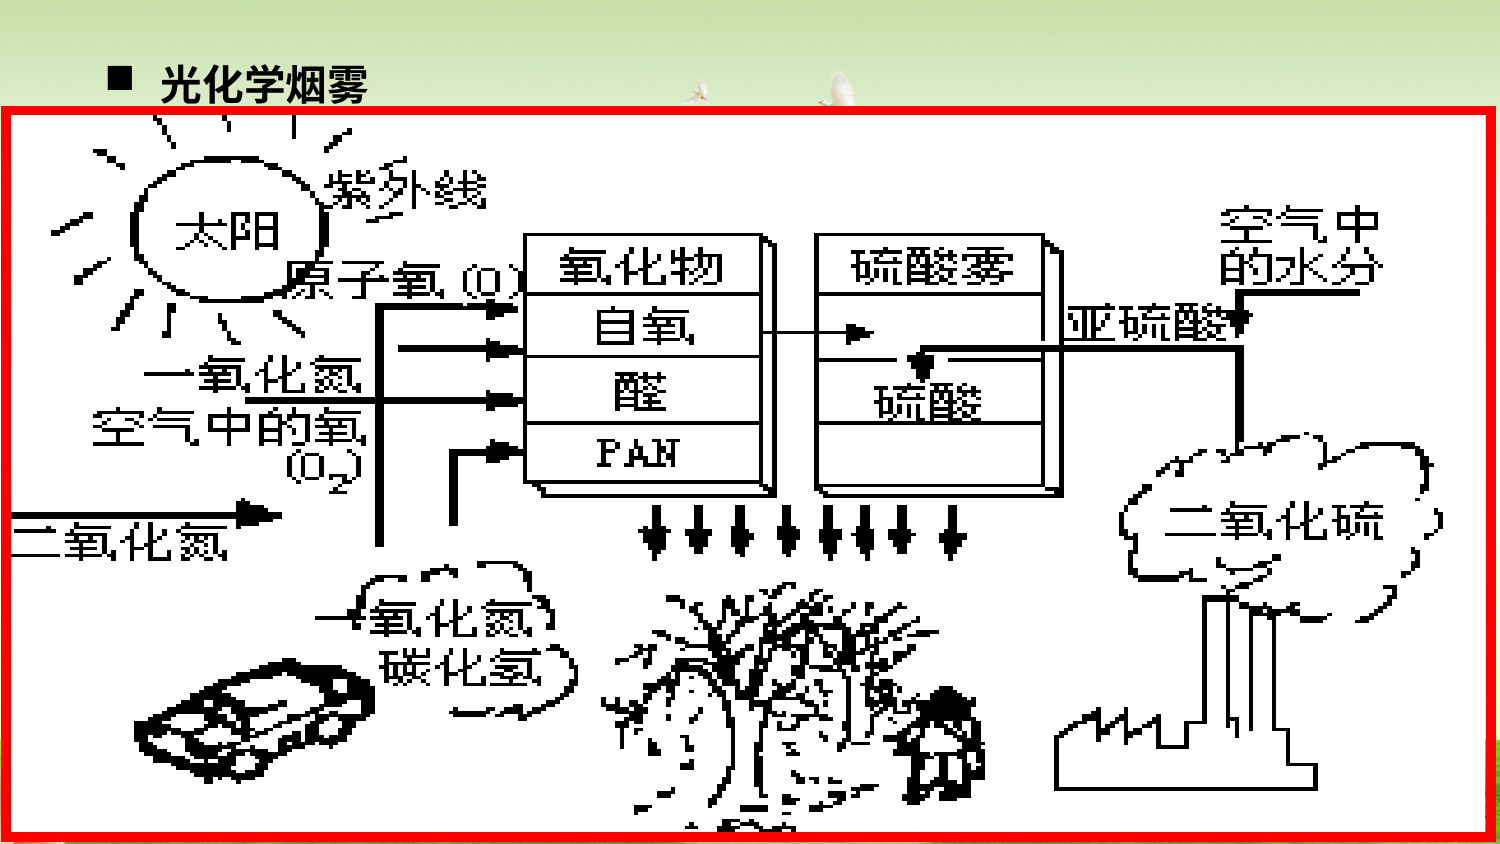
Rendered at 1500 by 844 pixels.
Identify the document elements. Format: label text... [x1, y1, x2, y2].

picture [0, 0, 1500, 844]
text_box 光化学烟雾 成因 排入大气的氮氧化合物和碳氢化合物等，受太阳紫外线作用，产生刺激性的浅蓝色烟雾 危害 烟雾积聚不散，造成大气污染，危害人体健康 案例 1943.9.1—9.2，美国洛杉矶发生光化学烟雾污染事件。它的毒性很大，对人体有强烈的刺激作用，严重时会使人出现呼吸困难，视力衰退，手足抽搐等症。两天内400多名65岁以上老人的死亡 。 [89, 26, 1435, 106]
